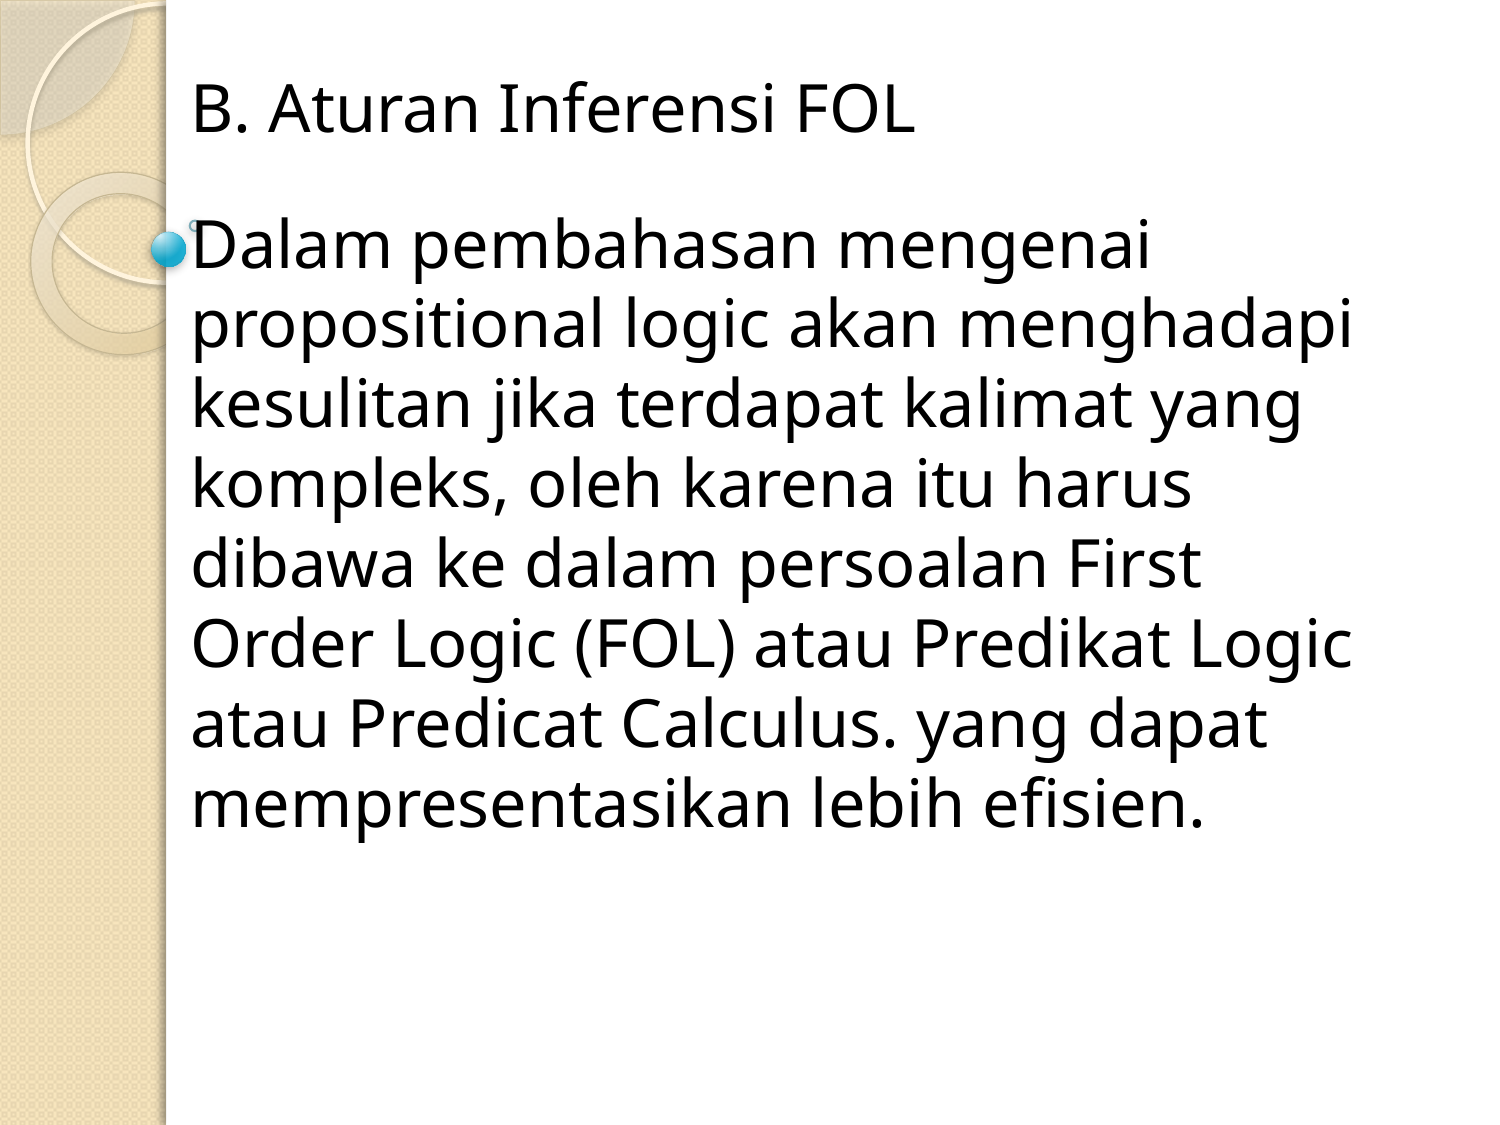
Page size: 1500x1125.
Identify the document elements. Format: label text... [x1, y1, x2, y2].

text_box Dalam pembahasan mengenai propositional logic akan menghadapi kesulitan jika terdapat kalimat yang kompleks, oleh karena itu harus dibawa ke dalam persoalan First Order Logic (FOL) atau Predikat Logic atau Predicat Calculus. yang dapat mempresentasikan lebih efisien. [175, 193, 1407, 929]
text_box B. Aturan Inferensi FOL [175, 58, 1422, 154]
